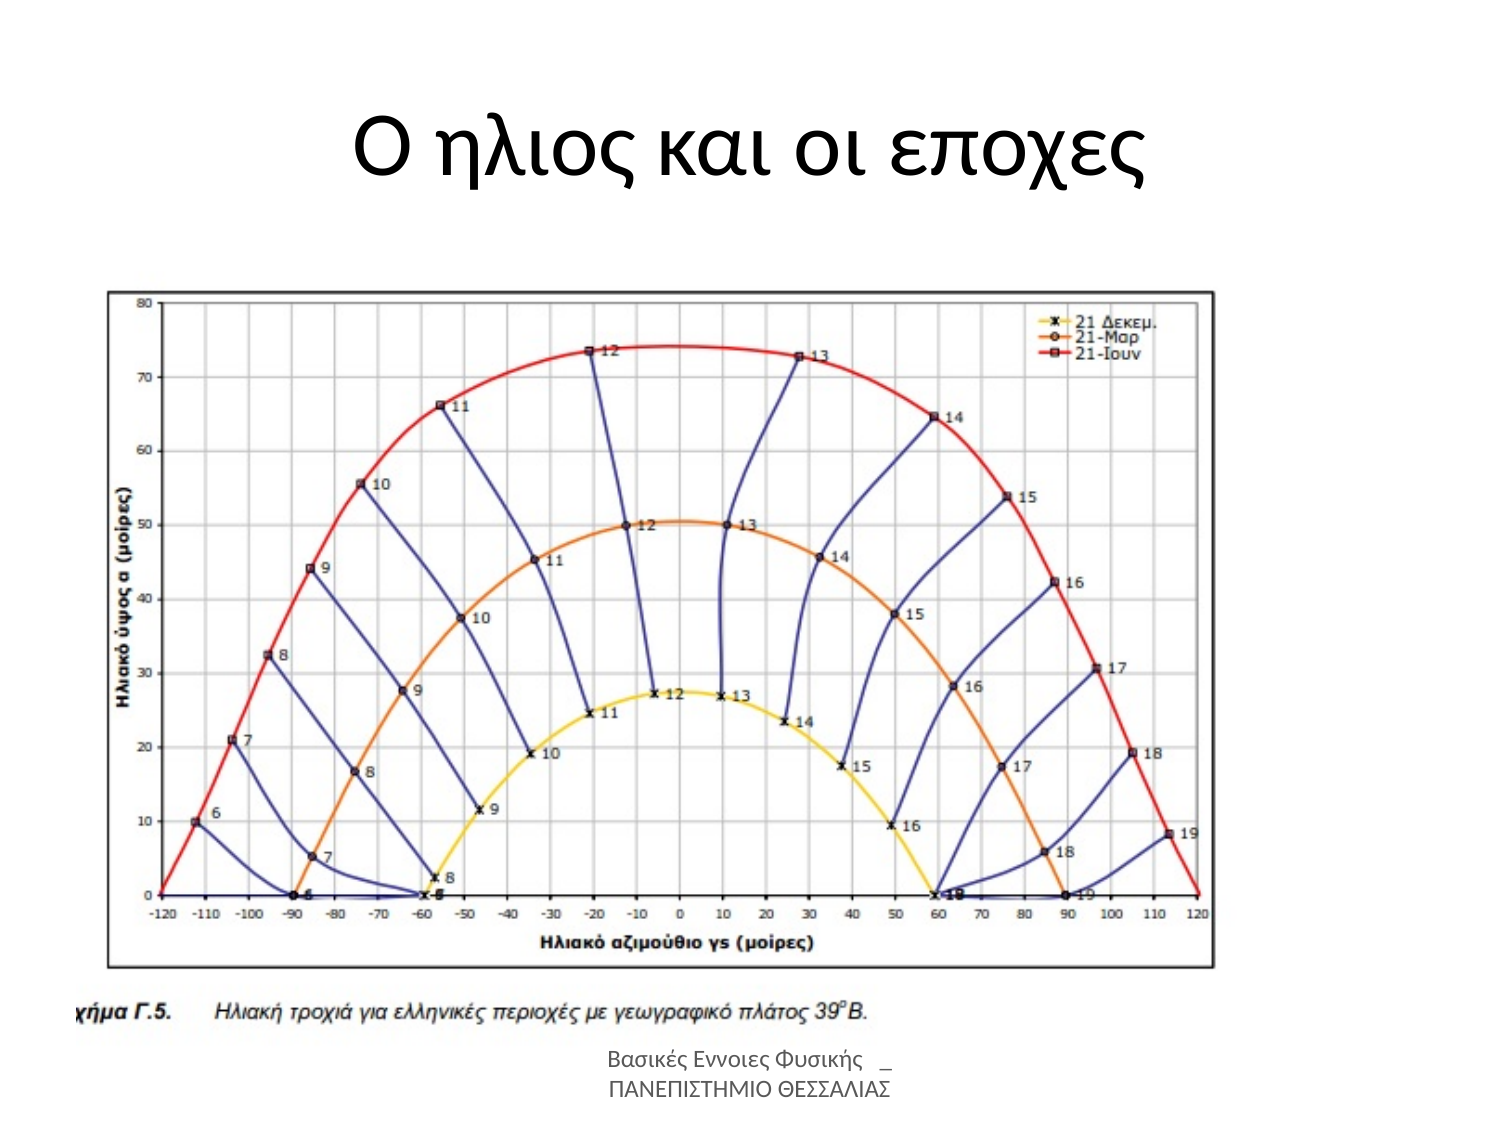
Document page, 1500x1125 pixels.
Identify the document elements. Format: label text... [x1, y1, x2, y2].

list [76, 243, 1329, 1062]
title Ο ηλιος και οι εποχες [75, 45, 1425, 233]
footer Βασικές Εννοιες Φυσικής _ ΠΑΝΕΠΙΣΤΗΜΙΟ ΘΕΣΣΑΛΙΑΣ [512, 1071, 988, 1103]
